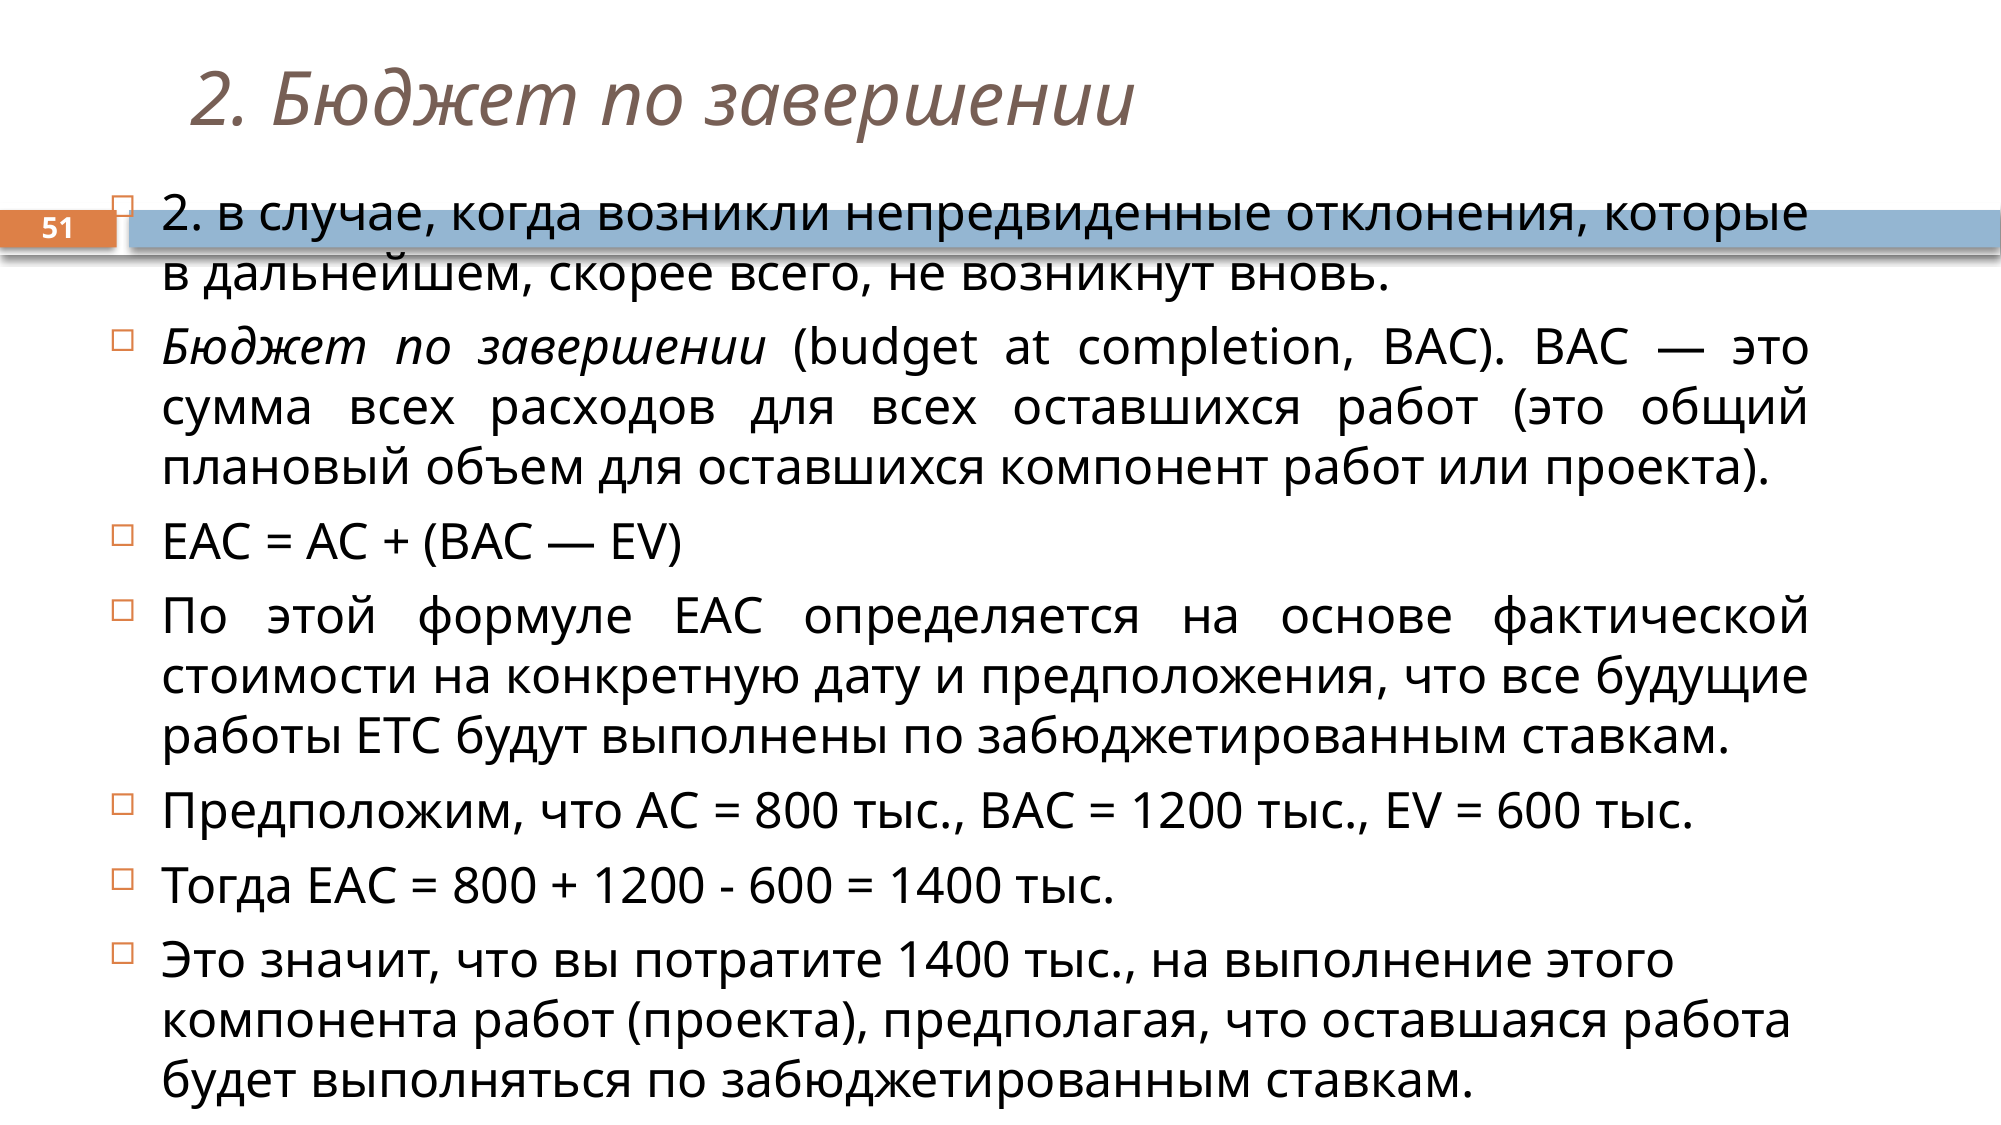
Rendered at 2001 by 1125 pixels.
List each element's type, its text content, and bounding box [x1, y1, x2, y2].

title 2. Бюджет по завершении [175, 50, 1826, 141]
list 2. в случае, когда возникли непредвиденные отклонения, которые в дальнейшем, скорее всего, не возникнут вновь. Бюджет по завершении (budget at completion, ВАС). ВАС — это сумма всех расходов для всех оставшихся работ (это общий плановый объем для оставшихся компонент работ или проекта). EAC = AC + (BAC — EV) По этой формуле ЕАС определяется на основе фактической стоимости на конкретную дату и предположения, что все будущие работы ЕТС будут выполне­ны по забюджетированным ставкам. Предположим, что АС = 800 тыс., ВАС = 1200 тыс., EV = 600 тыс. Тогда ЕАС = 800 + 1200 - 600 = 1400 тыс. Это значит, что вы потратите 1400 тыс., на выполнение этого компонента работ (проекта), предполагая, что оставшаяся работа будет вы­полняться по забюджетированным ставкам. [94, 172, 1826, 1089]
slide_number 51 [0, 208, 94, 249]
